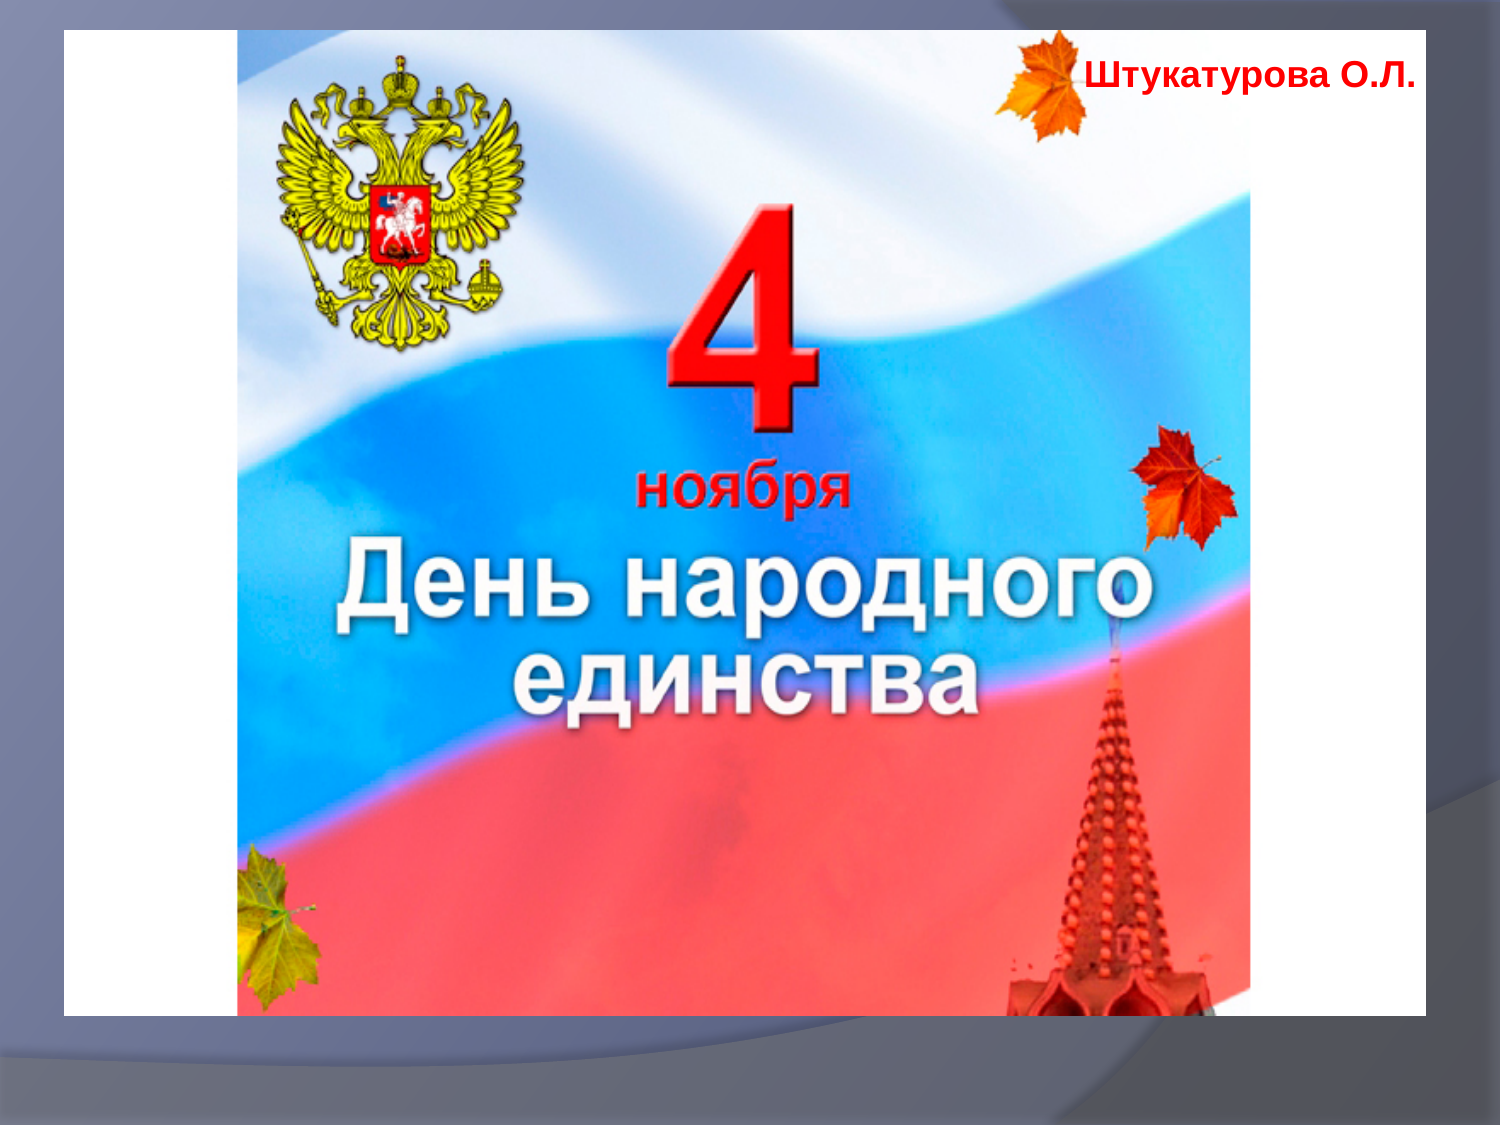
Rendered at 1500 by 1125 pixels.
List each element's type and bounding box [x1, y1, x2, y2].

picture [64, 30, 1427, 1016]
